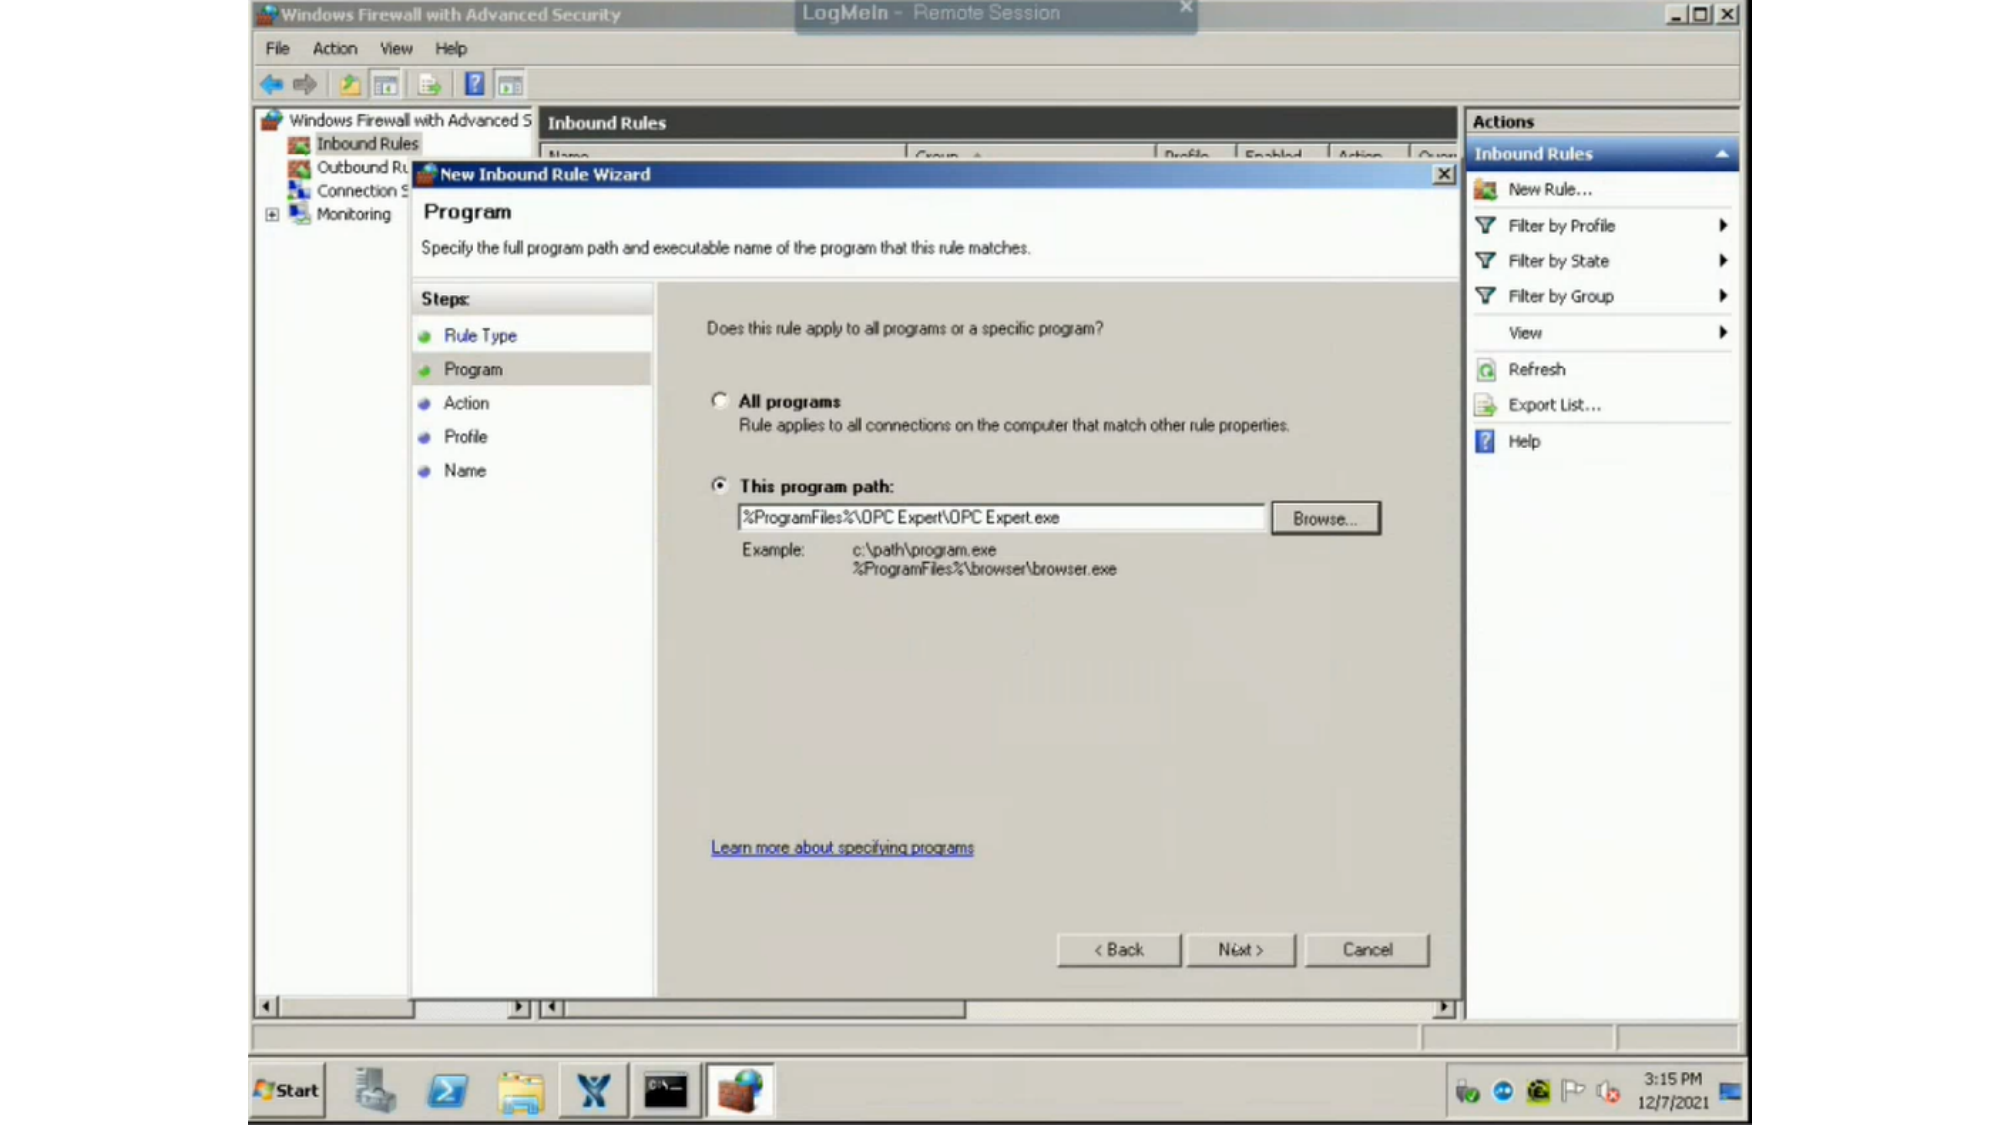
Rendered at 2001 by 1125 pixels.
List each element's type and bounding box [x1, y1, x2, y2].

picture [247, 0, 1752, 1125]
